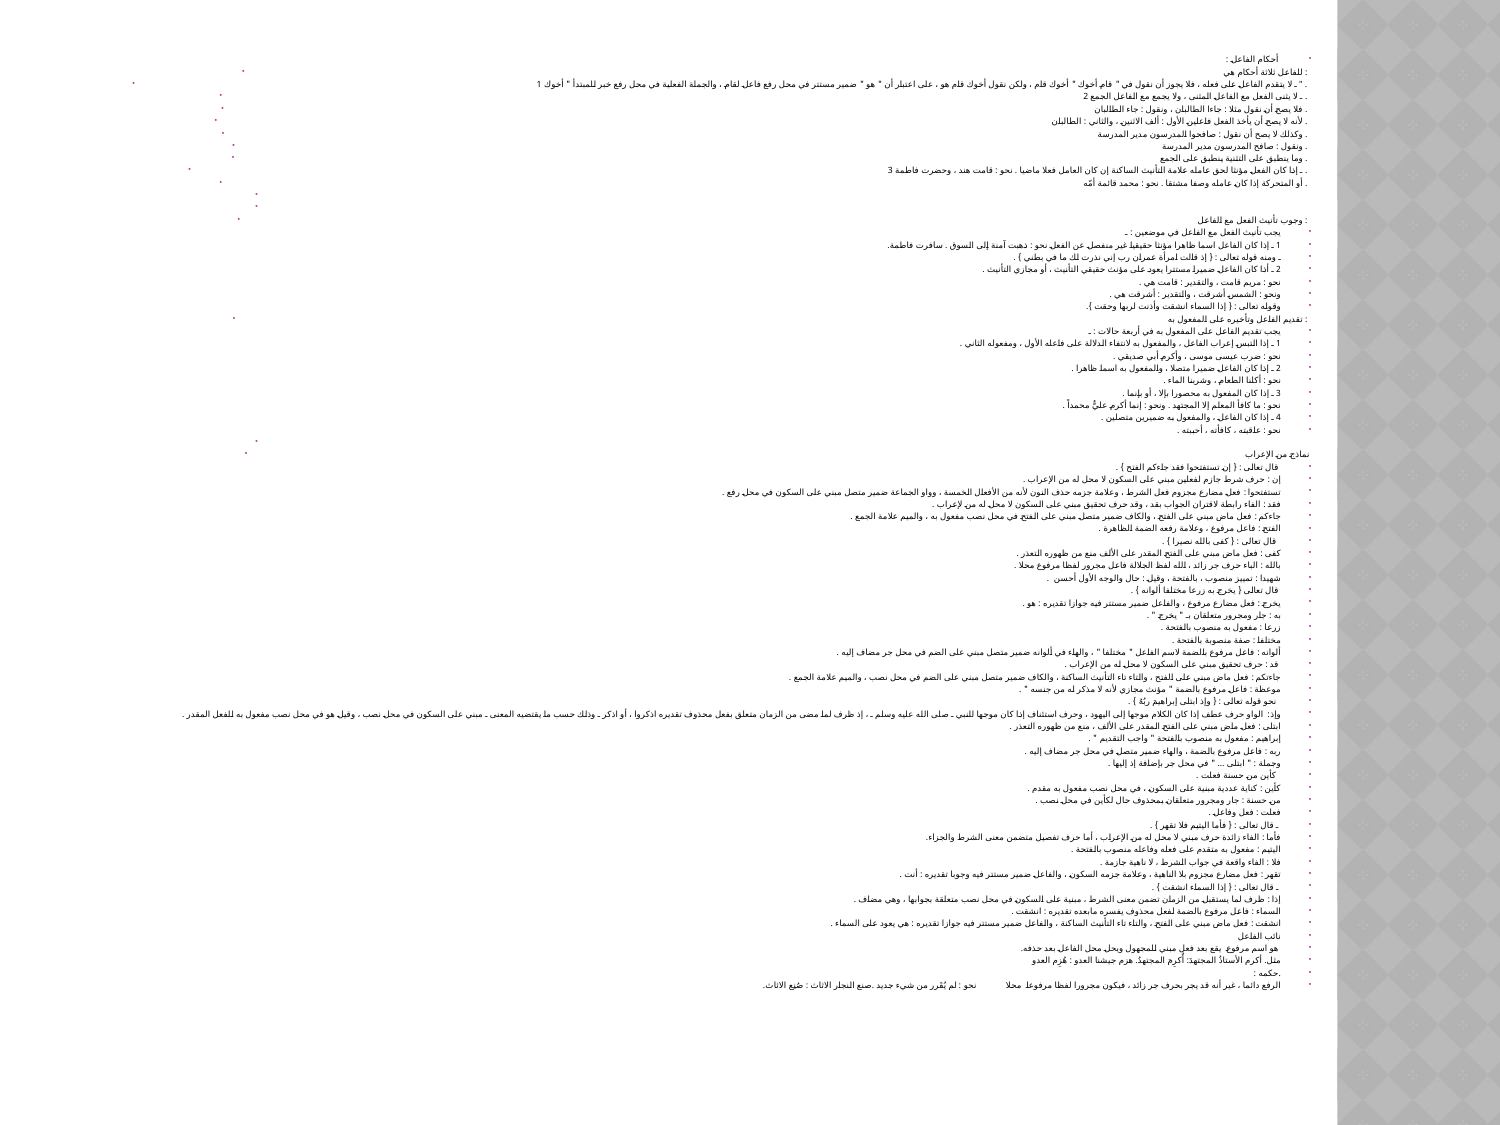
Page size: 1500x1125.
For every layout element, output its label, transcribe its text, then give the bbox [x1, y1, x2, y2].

list أحكام الفاعل : للفاعل ثلاثة أحكام هي : 1 ـ لا يتقدم الفاعل على فعله ، فلا يجوز أن نقول في " قام أخوك " أخوك قام ، ولكن نقول أخوك قام هو ، على اعتبار أن " هو " ضمير مستتر في محل رفع فاعل لقام ، والجملة الفعلية في محل رفع خبر للمبتدأ " أخوك " . 2 ـ لا يثنى الفعل مع الفاعل المثنى ، ولا يجمع مع الفاعل الجمع . فلا يصح أن نقول مثلا : جاءا الطالبان ، ونقول : جاء الطالبان . لأنه لا يصح أن يأخذ الفعل فاعلين الأول : ألف الاثنين ، والثاني : الطالبان . وكذلك لا يصح أن نقول : صافحوا المدرسون مدير المدرسة . ونقول : صافح المدرسون مدير المدرسة . وما ينطبق على التثنية ينطبق على الجمع . 3 ـ إذا كان الفعل مؤنثا لحق عامله علامة التأنيث الساكنة إن كان العامل فعلا ماضيا . نحو : قامت هند ، وحضرت فاطمة . أو المتحركة إذا كان عامله وصفا مشتقا . نحو : محمد قائمة أمّه . وجوب تأنيث الفعل مع الفاعل : يجب تأنيث الفعل مع الفاعل في موضعين : ـ 1 ـ إذا كان الفاعل اسما ظاهرا مؤنثا حقيقيا غير منفصل عن الفعل نحو : ذهبت آمنة إلى السوق . سافرت فاطمة. ـ ومنه قوله تعالى : { إذ قالت امرأة عمران رب إني نذرت لك ما في بطني } . 2 ـ أذا كان الفاعل ضميرا مستترا يعود على مؤنث حقيقي التأنيث ، أو مجازي التأنيث . نحو : مريم قامت ، والتقدير : قامت هي . ونحو : الشمس أشرقت ، والتقدير : أشرقت هي . وقوله تعالى : { إذا السماء انشقت وأذنت لربها وحقت }. تقديم الفاعل وتأخيره على المفعول به : يجب تقديم الفاعل على المفعول به في أربعة حالات : ـ 1 ـ إذا التبس إعراب الفاعل ، والمفعول به لانتفاء الدلالة على فاعله الأول ، ومفعوله الثاني . نحو : ضرب عيسى موسى ، وأكرم أبي صديقي . 2 ـ إذا كان الفاعل ضميرا متصلا ، والمفعول به اسما ظاهرا . نحو : أكلنا الطعام ، وشربنا الماء . 3 ـ إذا كان المفعول به محصورا بإلا ، أو بإنما . نحو : ما كافأ المعلم إلا المجتهد . ونحو : إنما أكرم عليٌّ محمداً . 4 ـ إذا كان الفاعل ، والمفعول به ضميرين متصلين . نحو : عاقبته ، كافأته ، أحببته . نماذج من الإعراب قال تعالى : { إن تستفتحوا فقد جاءكم الفتح } . إن : حرف شرط جازم لفعلين مبني على السكون لا محل له من الإعراب . تستفتحوا : فعل مضارع مجزوم فعل الشرط ، وعلامة جزمه حذف النون لأنه من الأفعال الخمسة ، وواو الجماعة ضمير متصل مبني على السكون في محل رفع . فقد : الفاء رابطة لاقتران الجواب بقد ، وقد حرف تحقيق مبني على السكون لا محل له من لإعراب . جاءكم : فعل ماض مبني على الفتح ، والكاف ضمير متصل مبني على الفتح في محل نصب مفعول به ، والميم علامة الجمع . الفتح : فاعل مرفوع ، وعلامة رفعه الضمة الظاهرة . قال تعالى : { كفى بالله نصيرا } . كفى : فعل ماض مبني على الفتح المقدر على الألف منع من ظهوره التعذر . بالله : الباء حرف جر زائد ، الله لفظ الجلالة فاعل مجرور لفظا مرفوع محلا . شهيدا : تمييز منصوب ، بالفتحة ، وقيل : حال والوجه الأول أحسن . قال تعالى { يخرج به زرعا مختلفا ألوانه } . يخرج : فعل مضارع مرفوع ، والفاعل ضمير مستتر فيه جوازا تقديره : هو . به : جار ومجرور متعلقان بـ " يخرج " . زرعا : مفعول به منصوب بالفتحة . مختلفا : صفة منصوبة بالفتحة . ألوانه : فاعل مرفوع بالضمة لاسم الفاعل " مختلفا " ، والهاء في ألوانه ضمير متصل مبني على الضم في محل جر مضاف إليه . قد : حرف تحقيق مبني على السكون لا محل له من الإعراب . جاءتكم : فعل ماض مبني على الفتح ، والتاء تاء التأنيث الساكنة ، والكاف ضمير متصل مبني على الضم في محل نصب ، والميم علامة الجمع . موعظة : فاعل مرفوع بالضمة " مؤنث مجازي لأنه لا مذكر له من جنسه " . نحو قوله تعالى : { وإذ ابتلى إبراهيمَ ربُهُ } . وإذ : الواو حرف عطف إذا كان الكلام موجها إلى اليهود ، وحرف استئناف إذا كان موجها للنبي ـ صلى الله عليه وسلم ـ ، إذ ظرف لما مضى من الزمان متعلق بفعل محذوف تقديره اذكروا ، أو اذكر ـ وذلك حسب ما يقتضيه المعنى ـ مبني على السكون في محل نصب ، وقيل هو في محل نصب مفعول به للفعل المقدر . ابتلى : فعل ماض مبني على الفتح المقدر على الألف ، منع من ظهوره التعذر . إبراهيم : مفعول به منصوب بالفتحة " واجب التقديم " . ربه : فاعل مرفوع بالضمة ، والهاء ضمير متصل في محل جر مضاف إليه . وجملة : " ابتلى ... " في محل جر بإضافة إذ إليها . كأين من حسنة فعلت . كأين : كناية عددية مبنية على السكون ، في محل نصب مفعول به مقدم . من حسنة : جار ومجرور متعلقان بمحذوف حال لكأين في محل نصب . فعلت : فعل وفاعل . ـ قال تعالى : { فأما اليتيم فلا تقهر } . فأما : الفاء زائدة حرف مبني لا محل له من الإعراب ، أما حرف تفصيل متضمن معنى الشرط والجزاء. اليتيم : مفعول به متقدم على فعله وفاعله منصوب بالفتحة . فلا : الفاء واقعة في جواب الشرط ، لا ناهية جازمة . تقهر : فعل مضارع مجزوم بلا الناهية ، وعلامة جزمه السكون ، والفاعل ضمير مستتر فيه وجوبا تقديره : أنت . ـ قال تعالى : { إذا السماء انشقت } . إذا : ظرف لما يستقبل من الزمان تضمن معنى الشرط ، مبنية على السكون في محل نصب متعلقة بجوابها ، وهي مضاف . السماء : فاعل مرفوع بالضمة لفعل محذوف يفسره مابعده تقديره : انشقت . انشقت : فعل ماض مبني على الفتح ، والتاء تاء التأنيث الساكنة ، والفاعل ضمير مستتر فيه جوازا تقديره : هي يعود على السماء . نائب الفاعل هو اسم مرفوع يقع بعد فعل مبني للمجهول ويحل محل الفاعل بعد حذفه. مثل. أكرم الأستاذُ المجتهدَ: أُكرِمَ المجتهدُ. هزم جيشنا العدو : هُزِم العدو .حكمه : الرفع دائما ، غير أنه قد يجر بحرف جر زائد ، فيكون مجرورا لفظا مرفوعا محلا نحو : لم يُقَرر من شيء جديد .صنع النجار الاثاث : صُنِع الاثاث. [75, 46, 1325, 1059]
